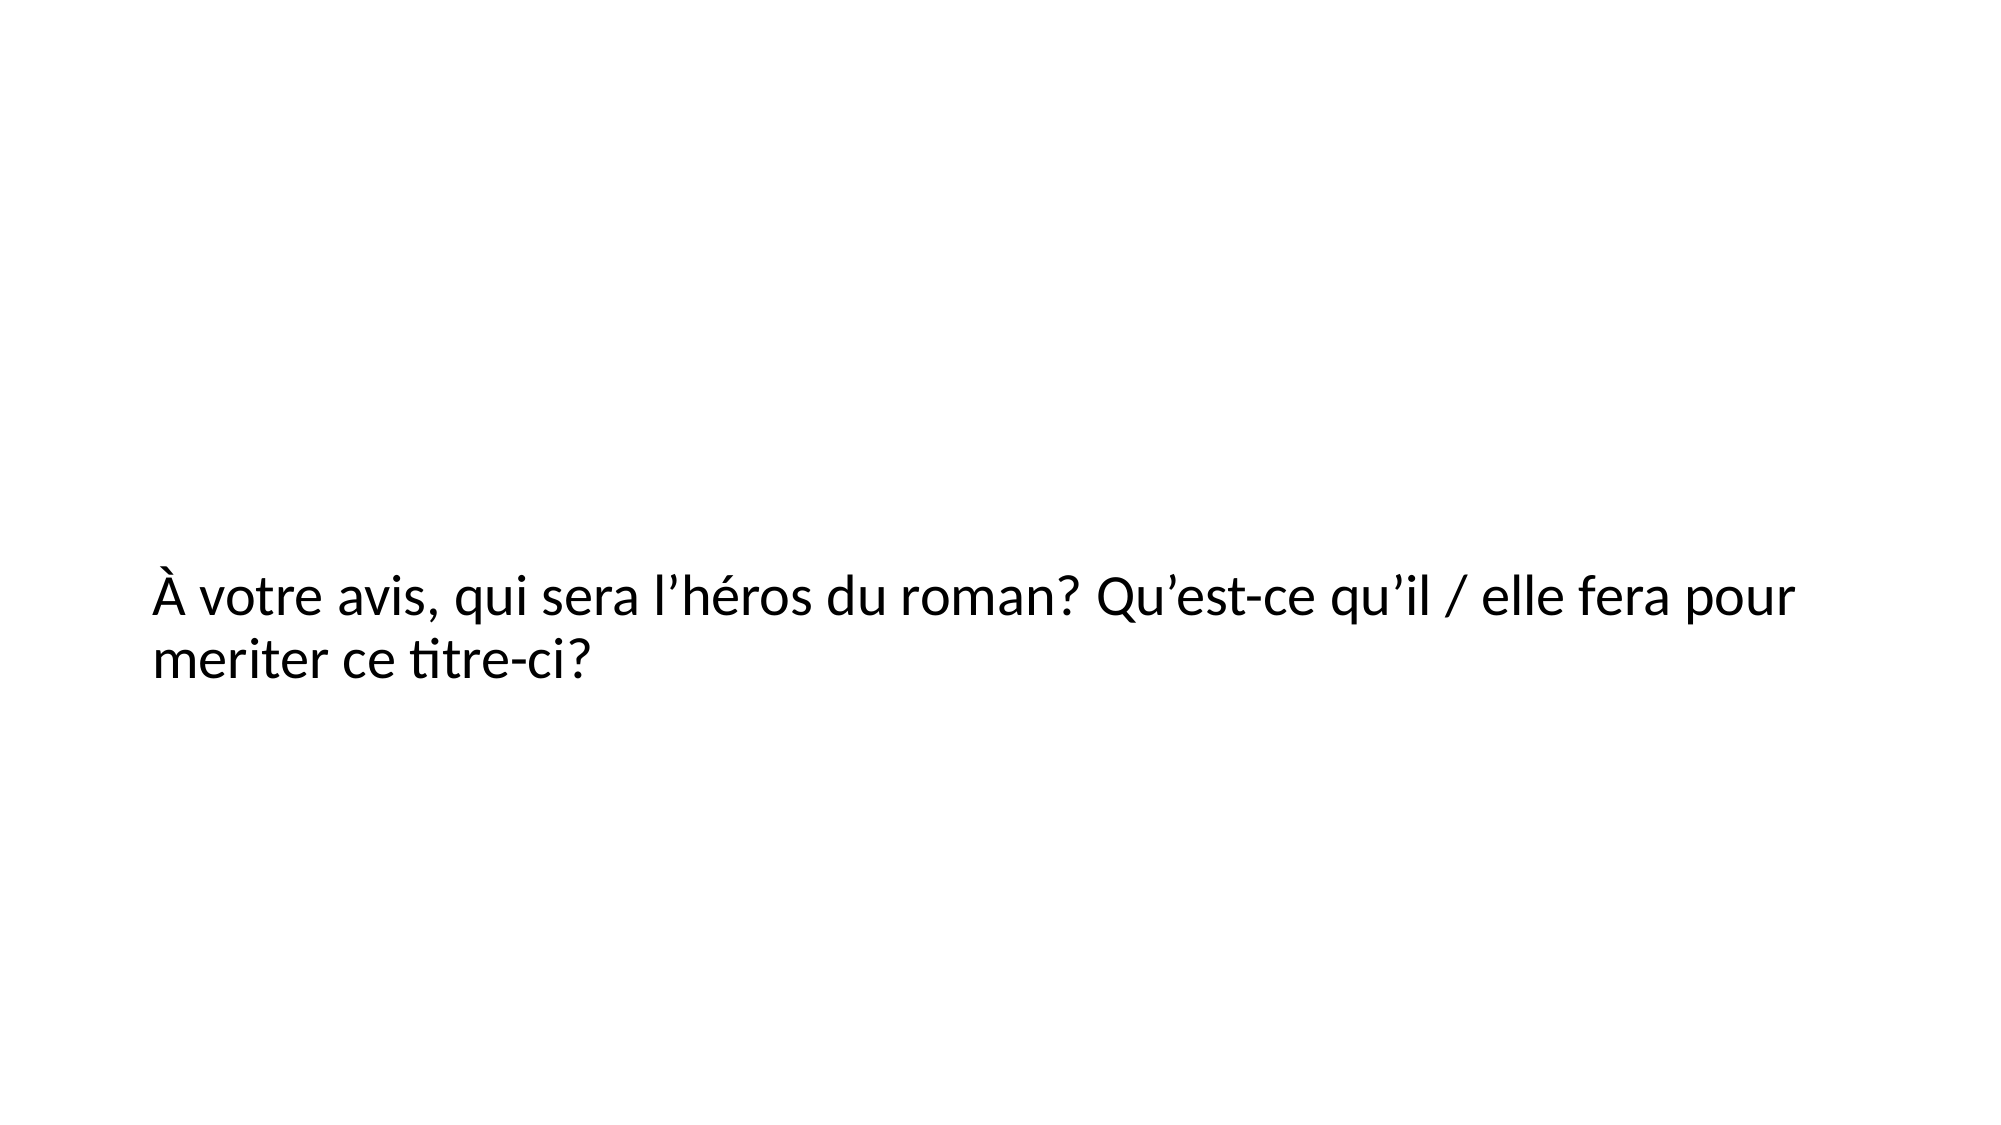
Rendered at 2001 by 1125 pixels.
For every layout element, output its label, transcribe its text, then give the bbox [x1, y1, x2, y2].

list À votre avis, qui sera l’héros du roman? Qu’est-ce qu’il / elle fera pour meriter ce titre-ci? [137, 299, 1863, 1014]
